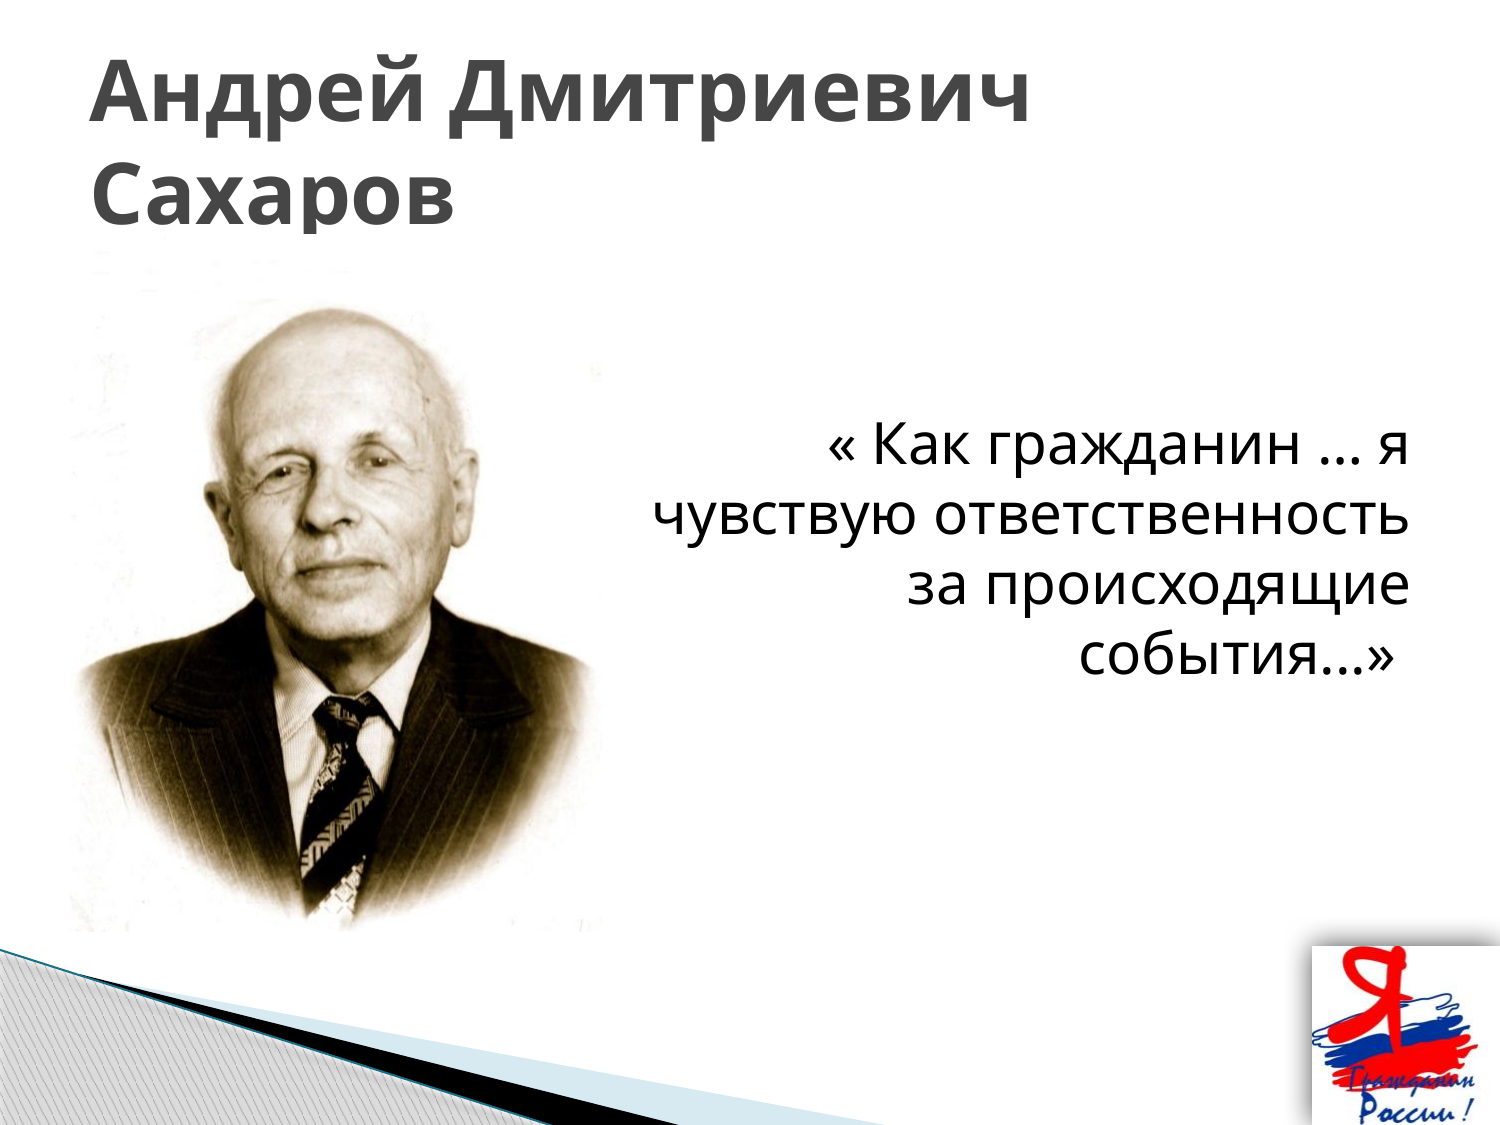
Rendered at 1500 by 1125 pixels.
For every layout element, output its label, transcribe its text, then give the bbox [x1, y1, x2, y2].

list « Как гражданин … я чувствую ответственность за происходящие события...» [607, 398, 1427, 715]
picture [70, 234, 603, 932]
picture [1312, 945, 1500, 1125]
title Андрей Дмитриевич Сахаров [75, 45, 1425, 233]
